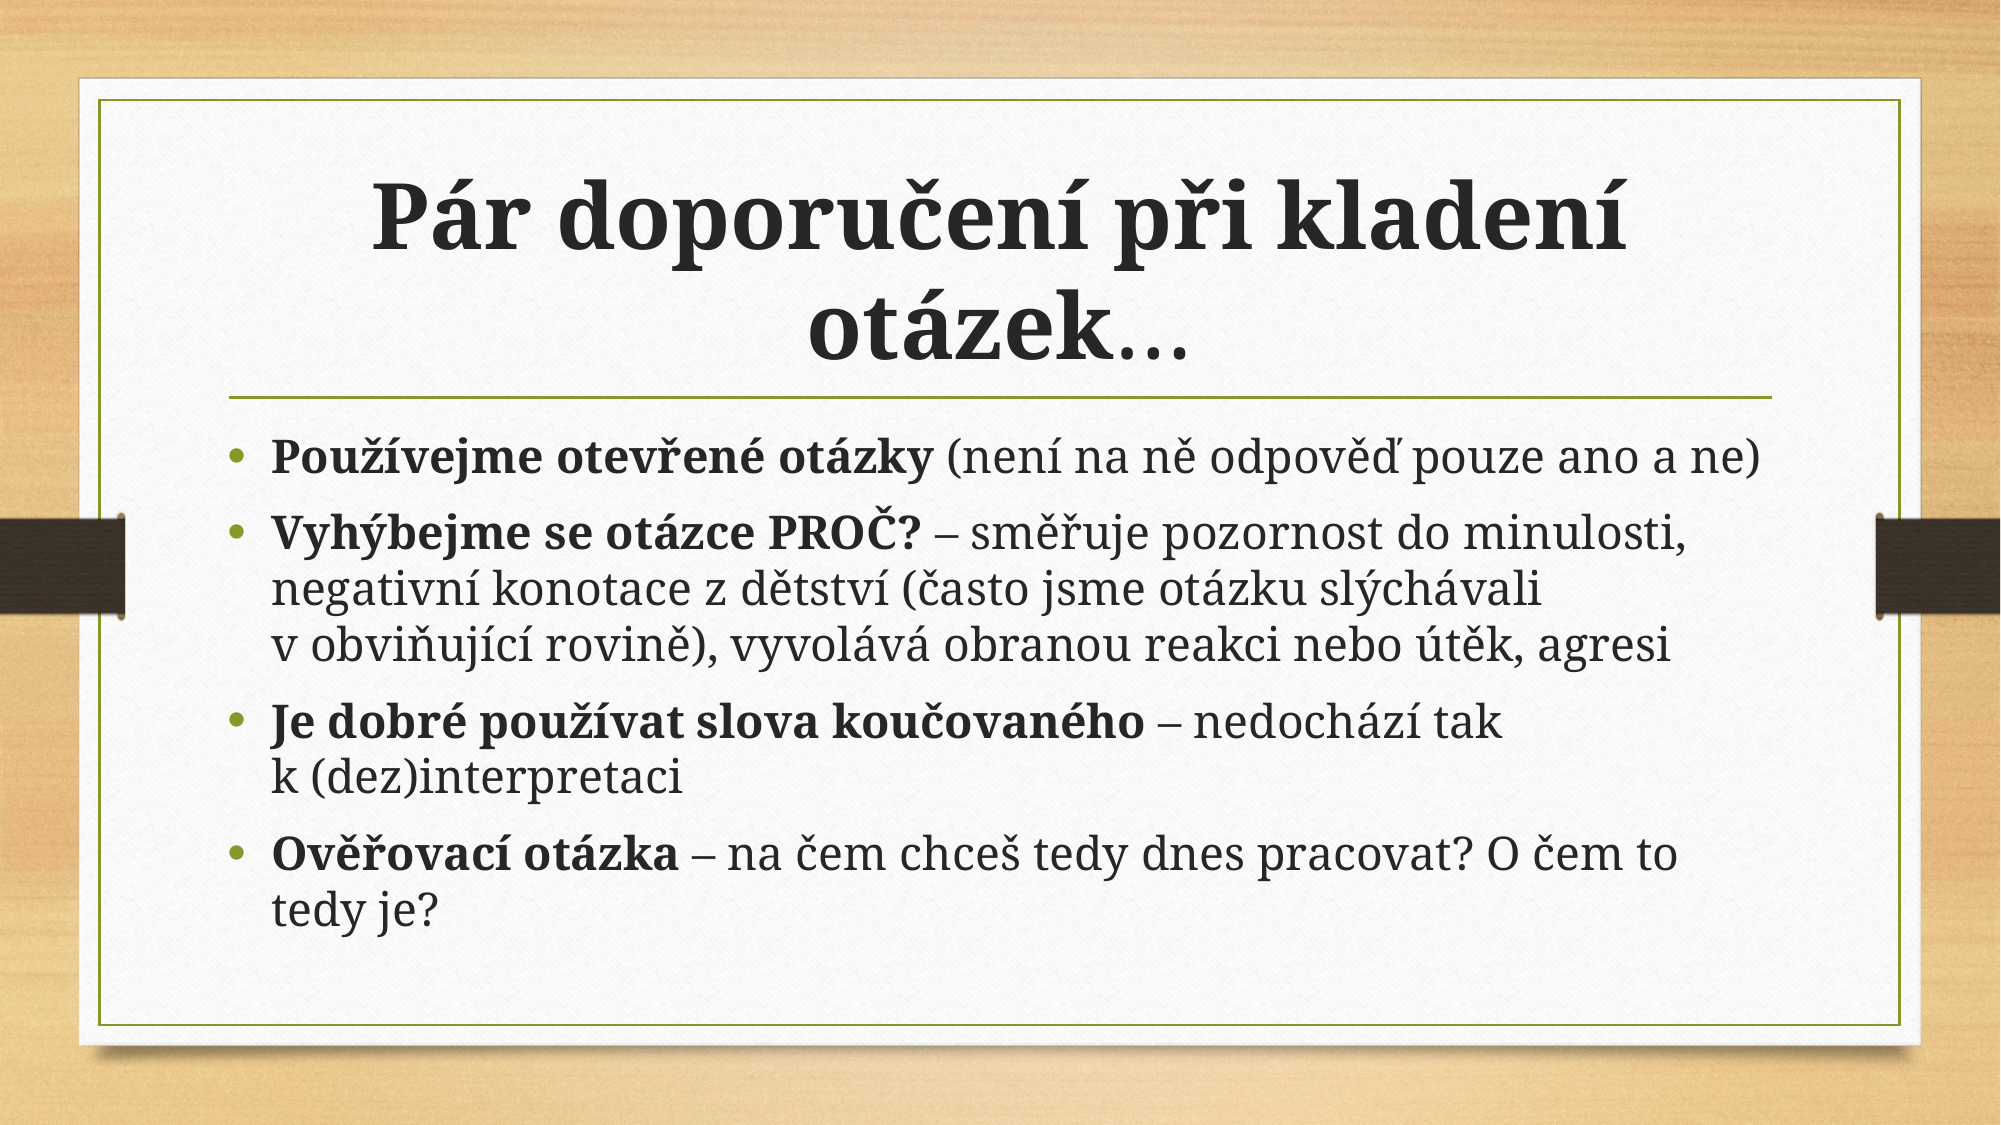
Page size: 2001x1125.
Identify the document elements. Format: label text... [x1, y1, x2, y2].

list Používejme otevřené otázky (není na ně odpověď pouze ano a ne) Vyhýbejme se otázce PROČ? – směřuje pozornost do minulosti, negativní konotace z dětství (často jsme otázku slýchávali v obviňující rovině), vyvolává obranou reakci nebo útěk, agresi Je dobré používat slova koučovaného – nedochází tak k (dez)interpretaci Ověřovací otázka – na čem chceš tedy dnes pracovat? O čem to tedy je? [212, 419, 1788, 964]
picture [0, 0, 2001, 1125]
title Pár doporučení při kladení otázek… [212, 161, 1788, 375]
